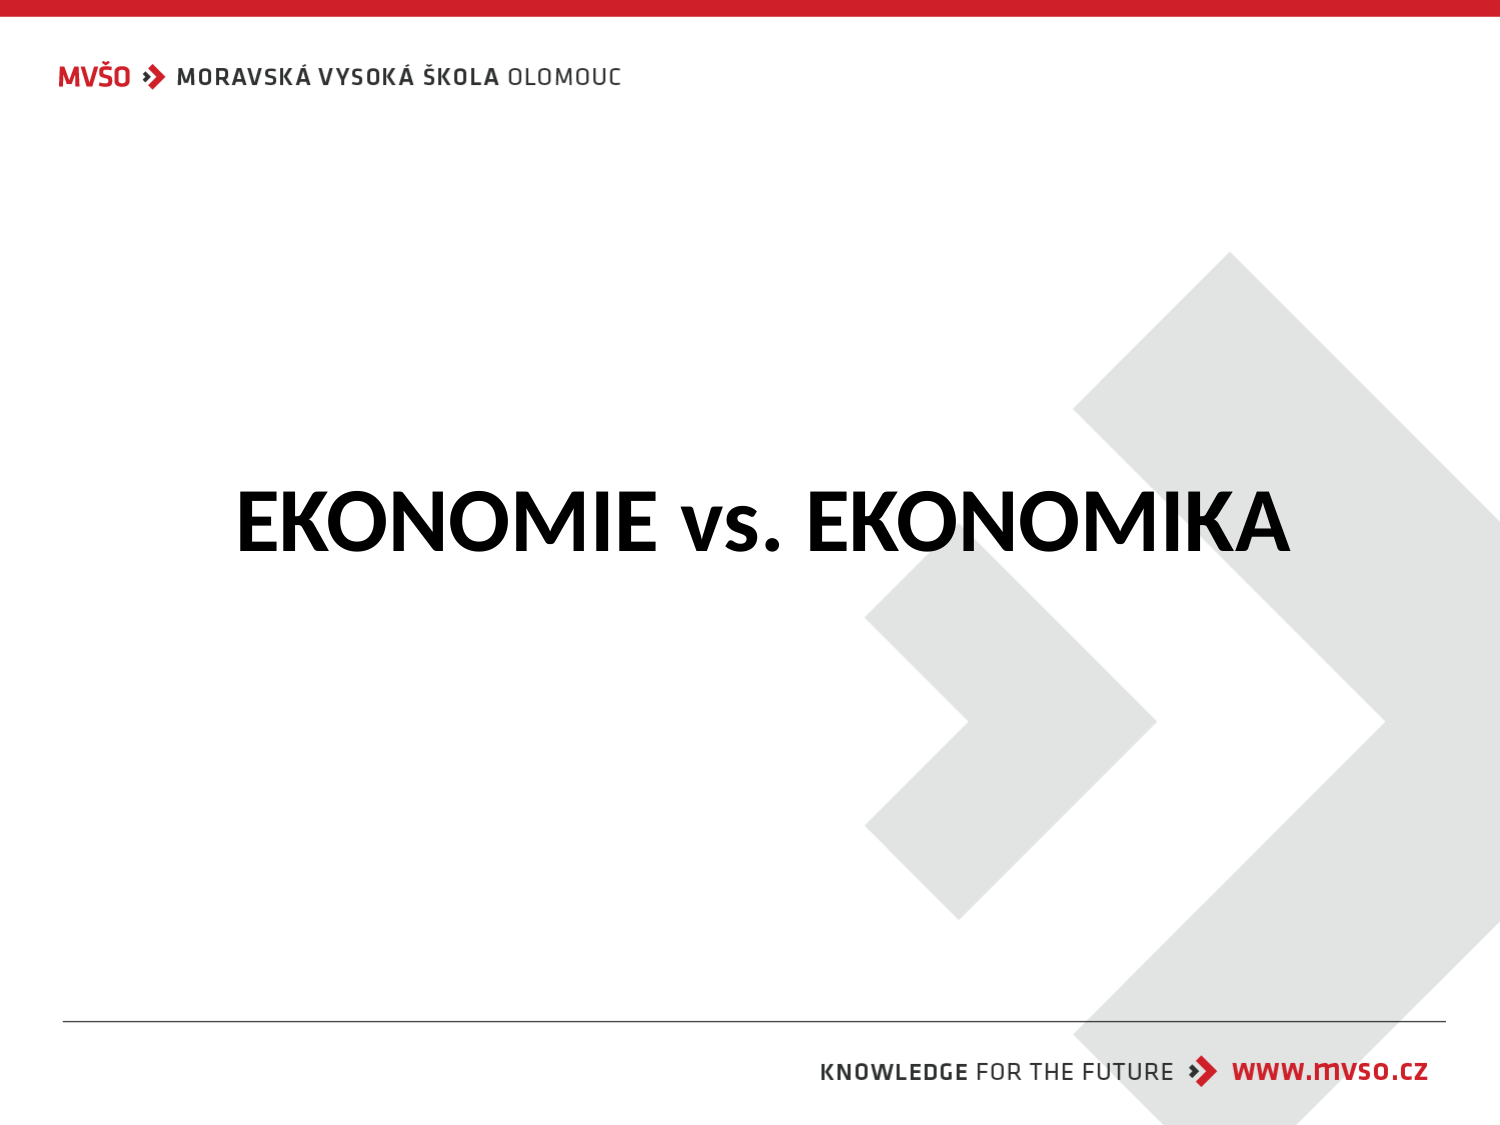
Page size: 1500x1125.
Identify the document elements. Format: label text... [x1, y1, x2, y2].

picture [0, 0, 1500, 1125]
title EKONOMIE vs. EKONOMIKA [88, 420, 1439, 609]
